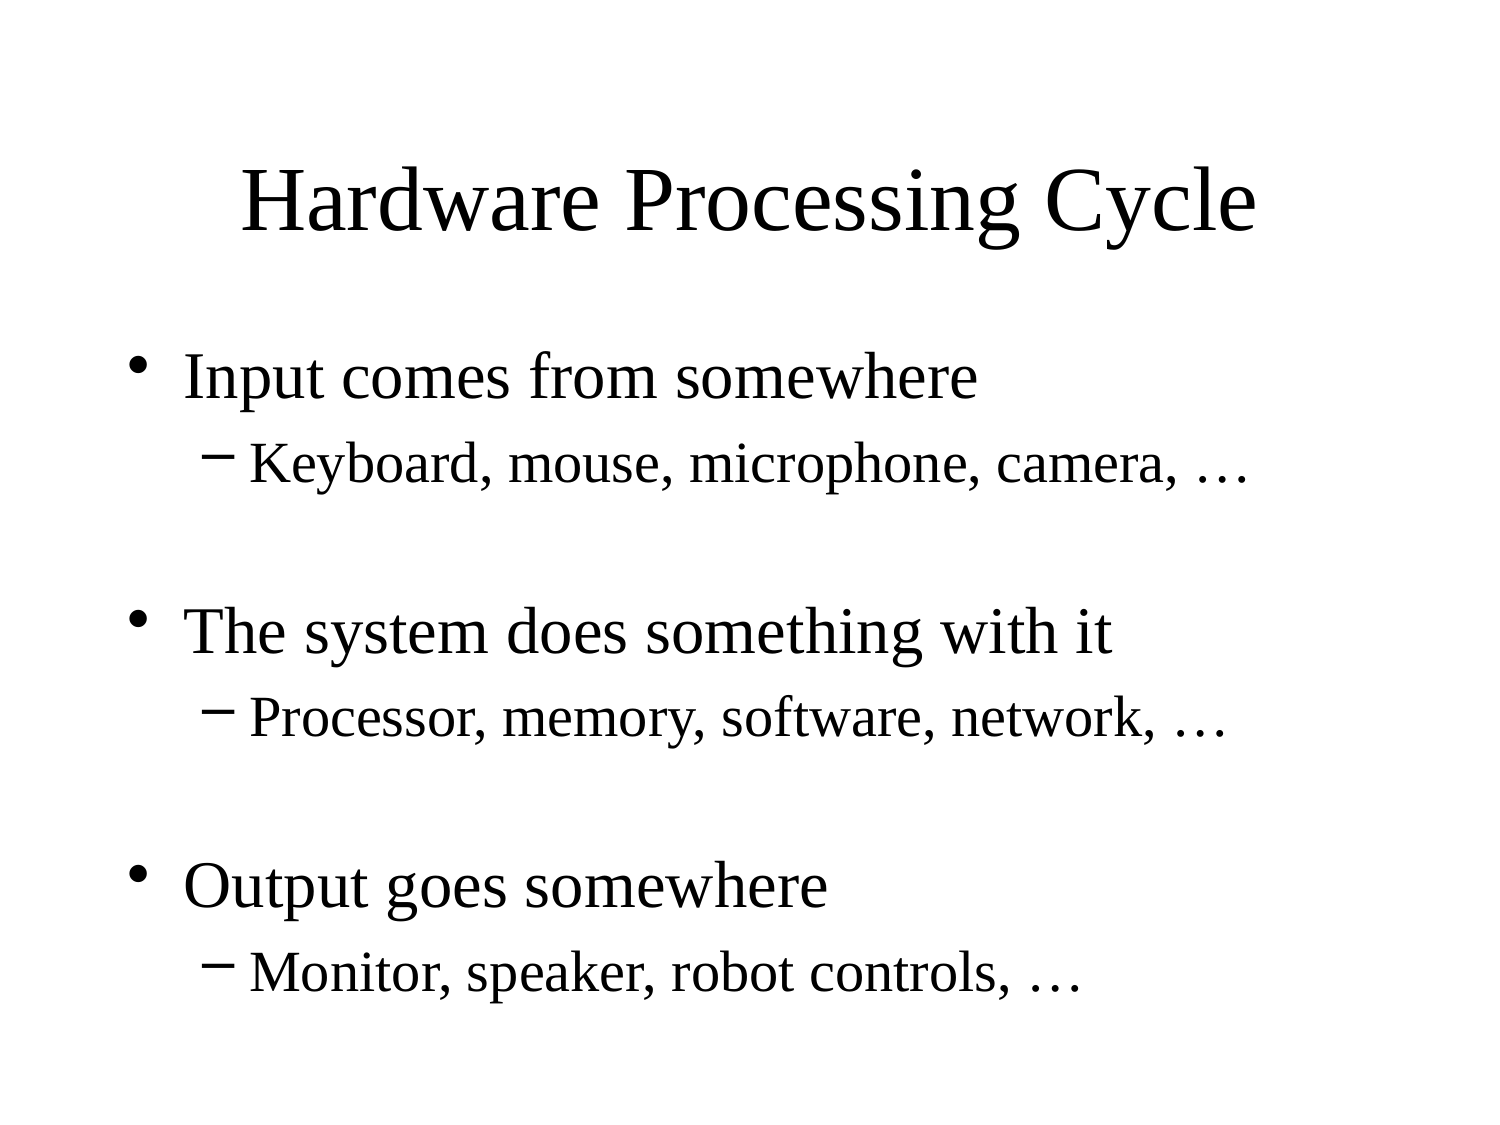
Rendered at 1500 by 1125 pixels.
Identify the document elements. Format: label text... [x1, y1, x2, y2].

list Input comes from somewhere Keyboard, mouse, microphone, camera, … The system does something with it Processor, memory, software, network, … Output goes somewhere Monitor, speaker, robot controls, … [111, 324, 1388, 1001]
title Hardware Processing Cycle [111, 99, 1388, 288]
